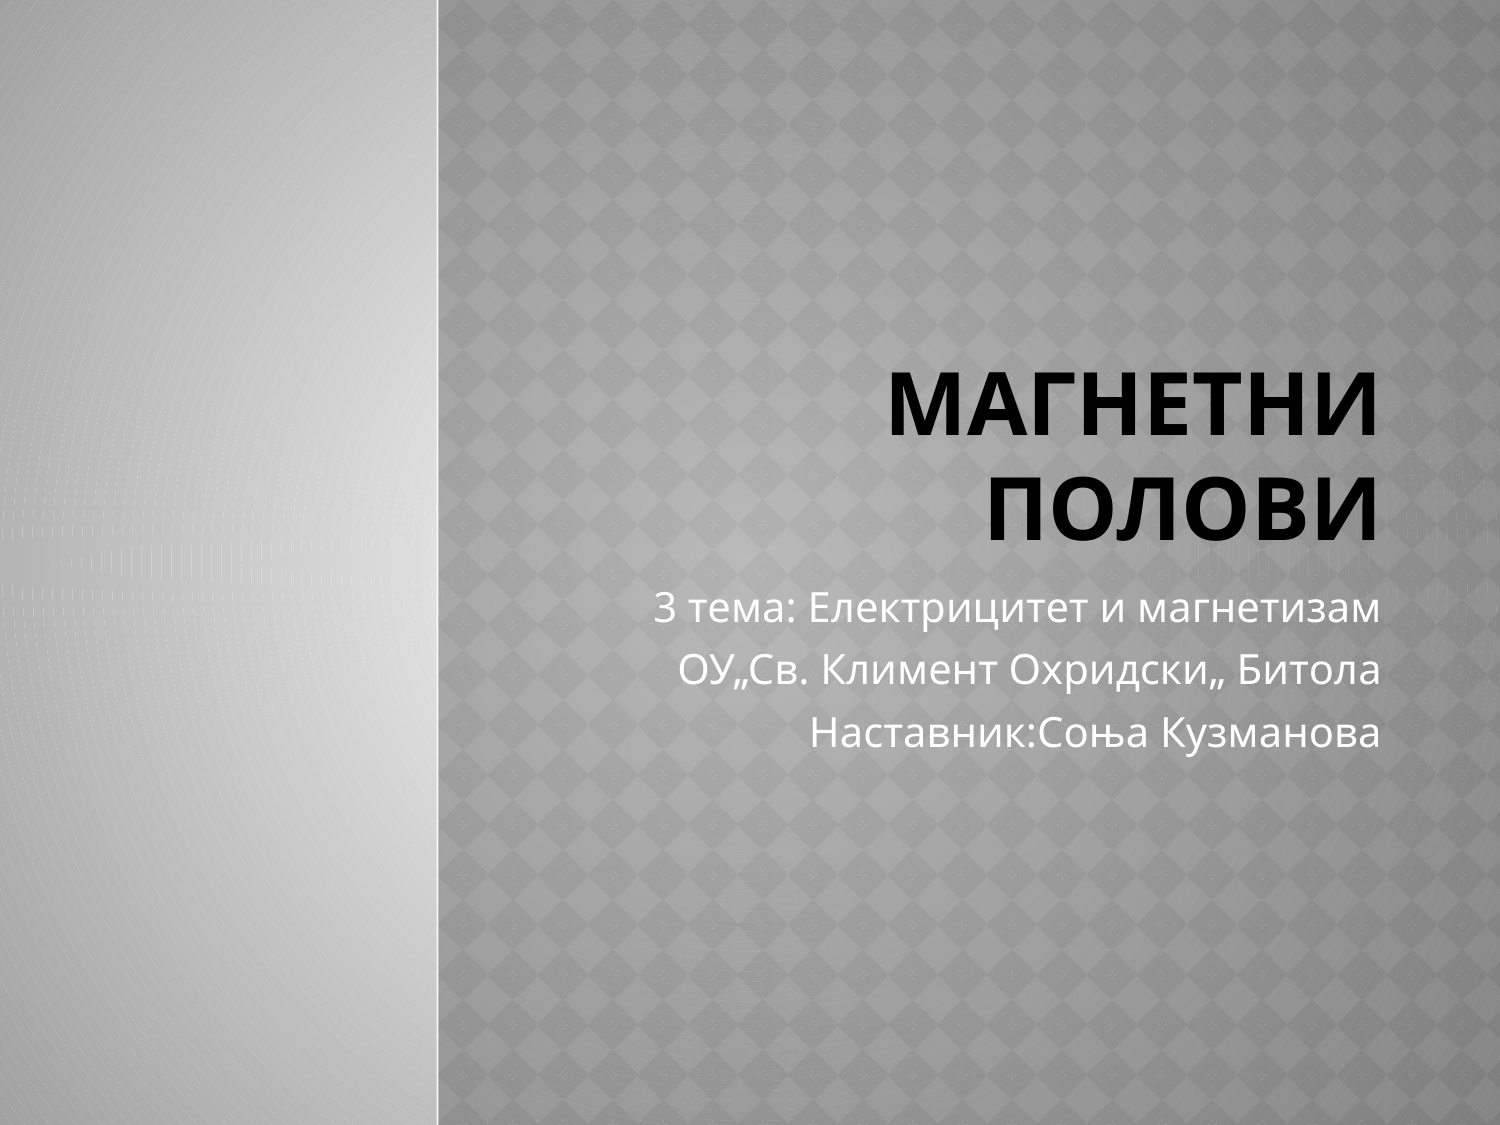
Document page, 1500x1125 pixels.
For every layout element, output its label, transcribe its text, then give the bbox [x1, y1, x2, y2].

title Магнетни полови [552, 87, 1390, 558]
subtitle 3 тема: Електрицитет и магнетизам ОУ„Св. Климент Охридски„ Битола Наставник:Соња Кузманова [550, 580, 1390, 762]
